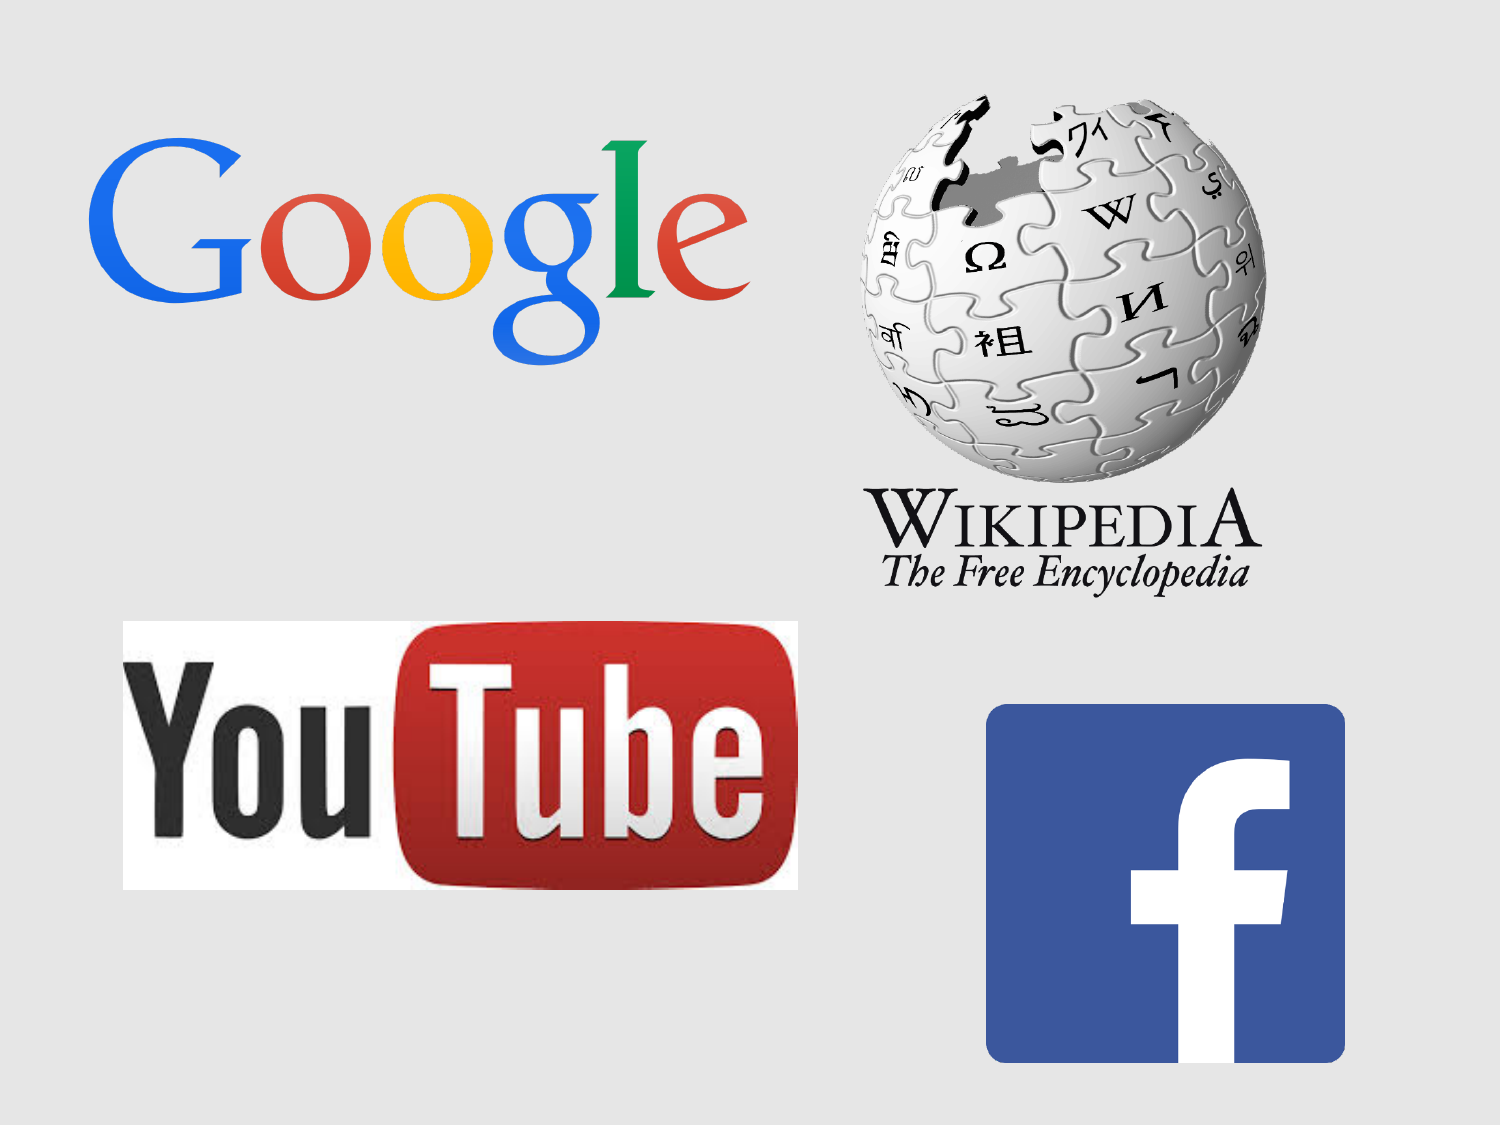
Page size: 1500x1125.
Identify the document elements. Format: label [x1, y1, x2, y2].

list [123, 621, 798, 890]
list [856, 90, 1271, 598]
list [986, 704, 1345, 1063]
list [88, 137, 751, 366]
